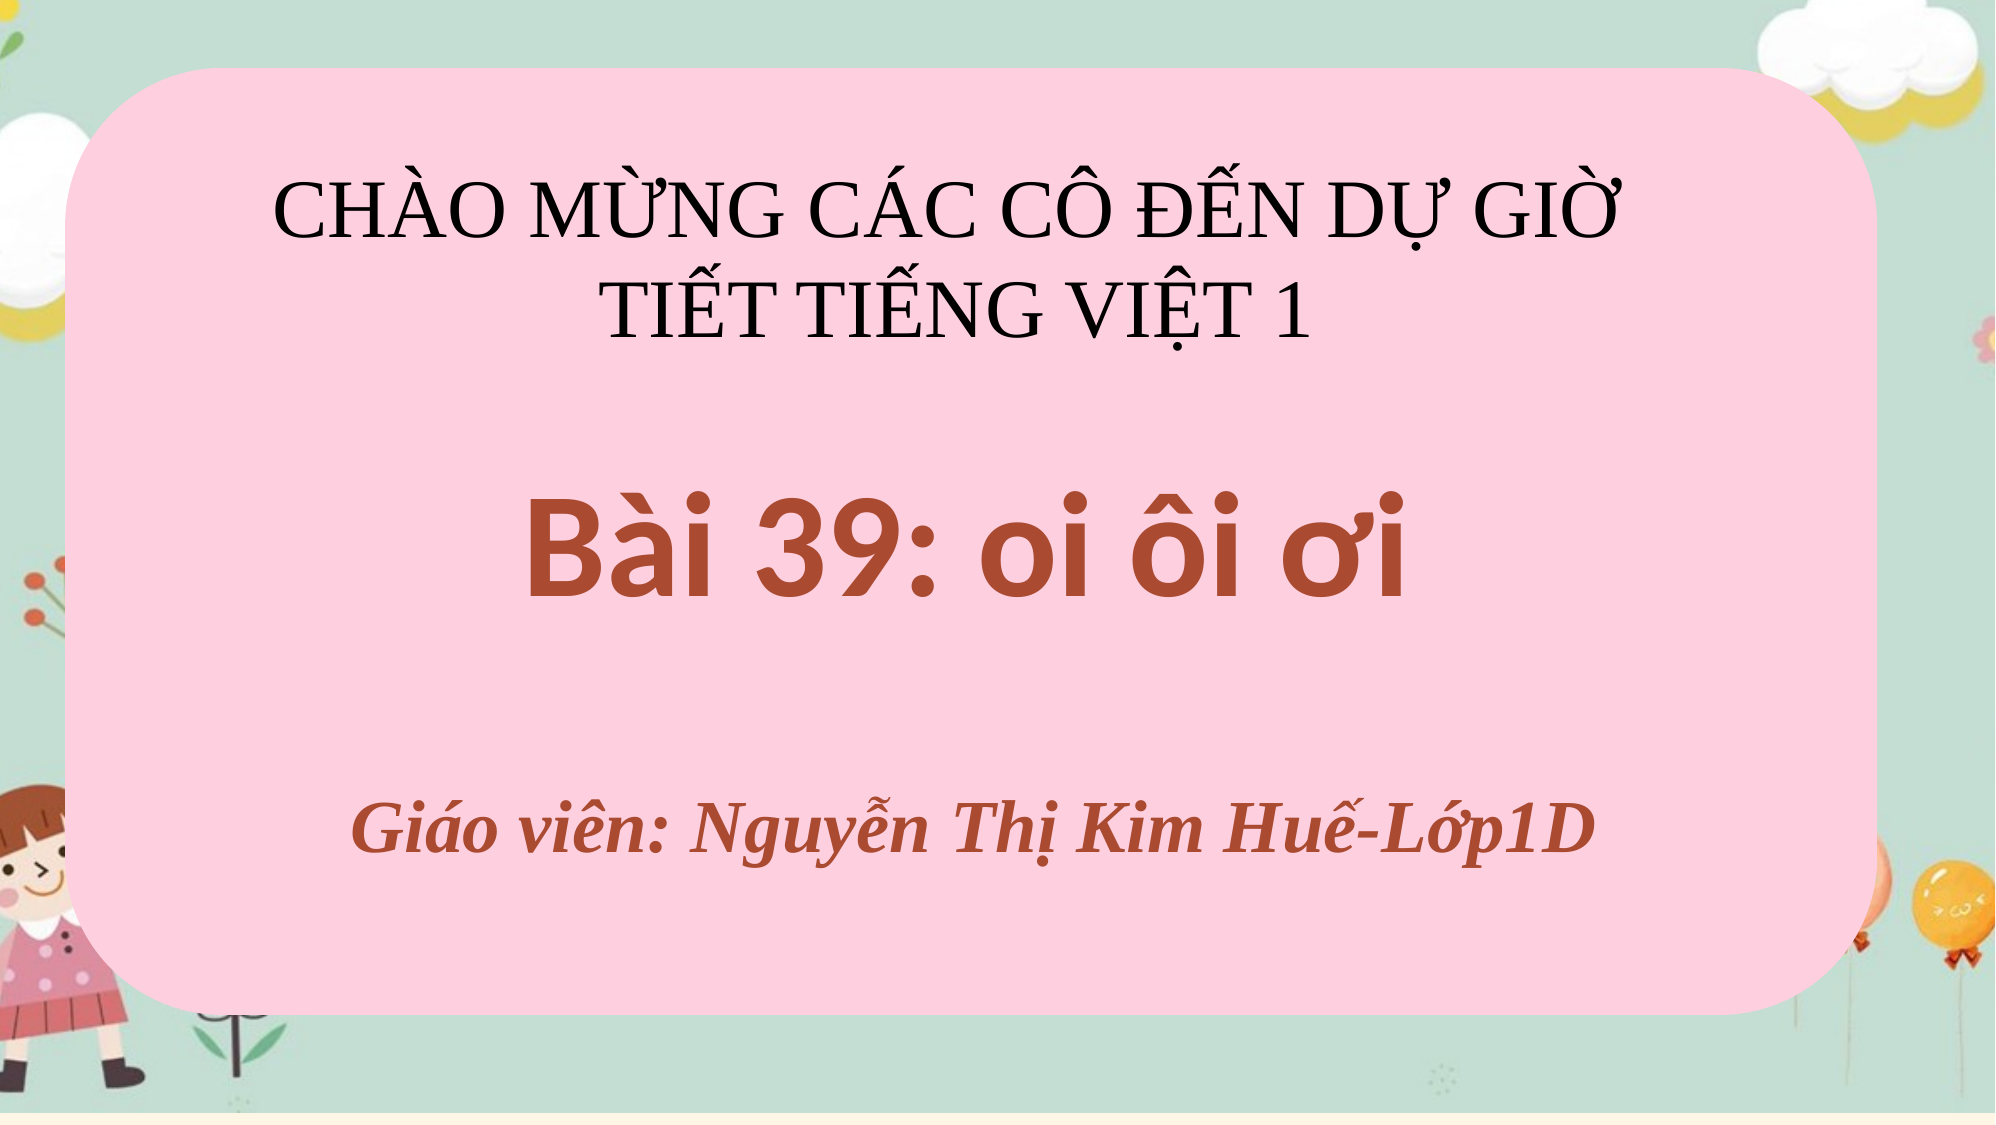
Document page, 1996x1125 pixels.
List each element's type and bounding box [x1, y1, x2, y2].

picture [0, 0, 1996, 1113]
text_box [64, 67, 1878, 1016]
